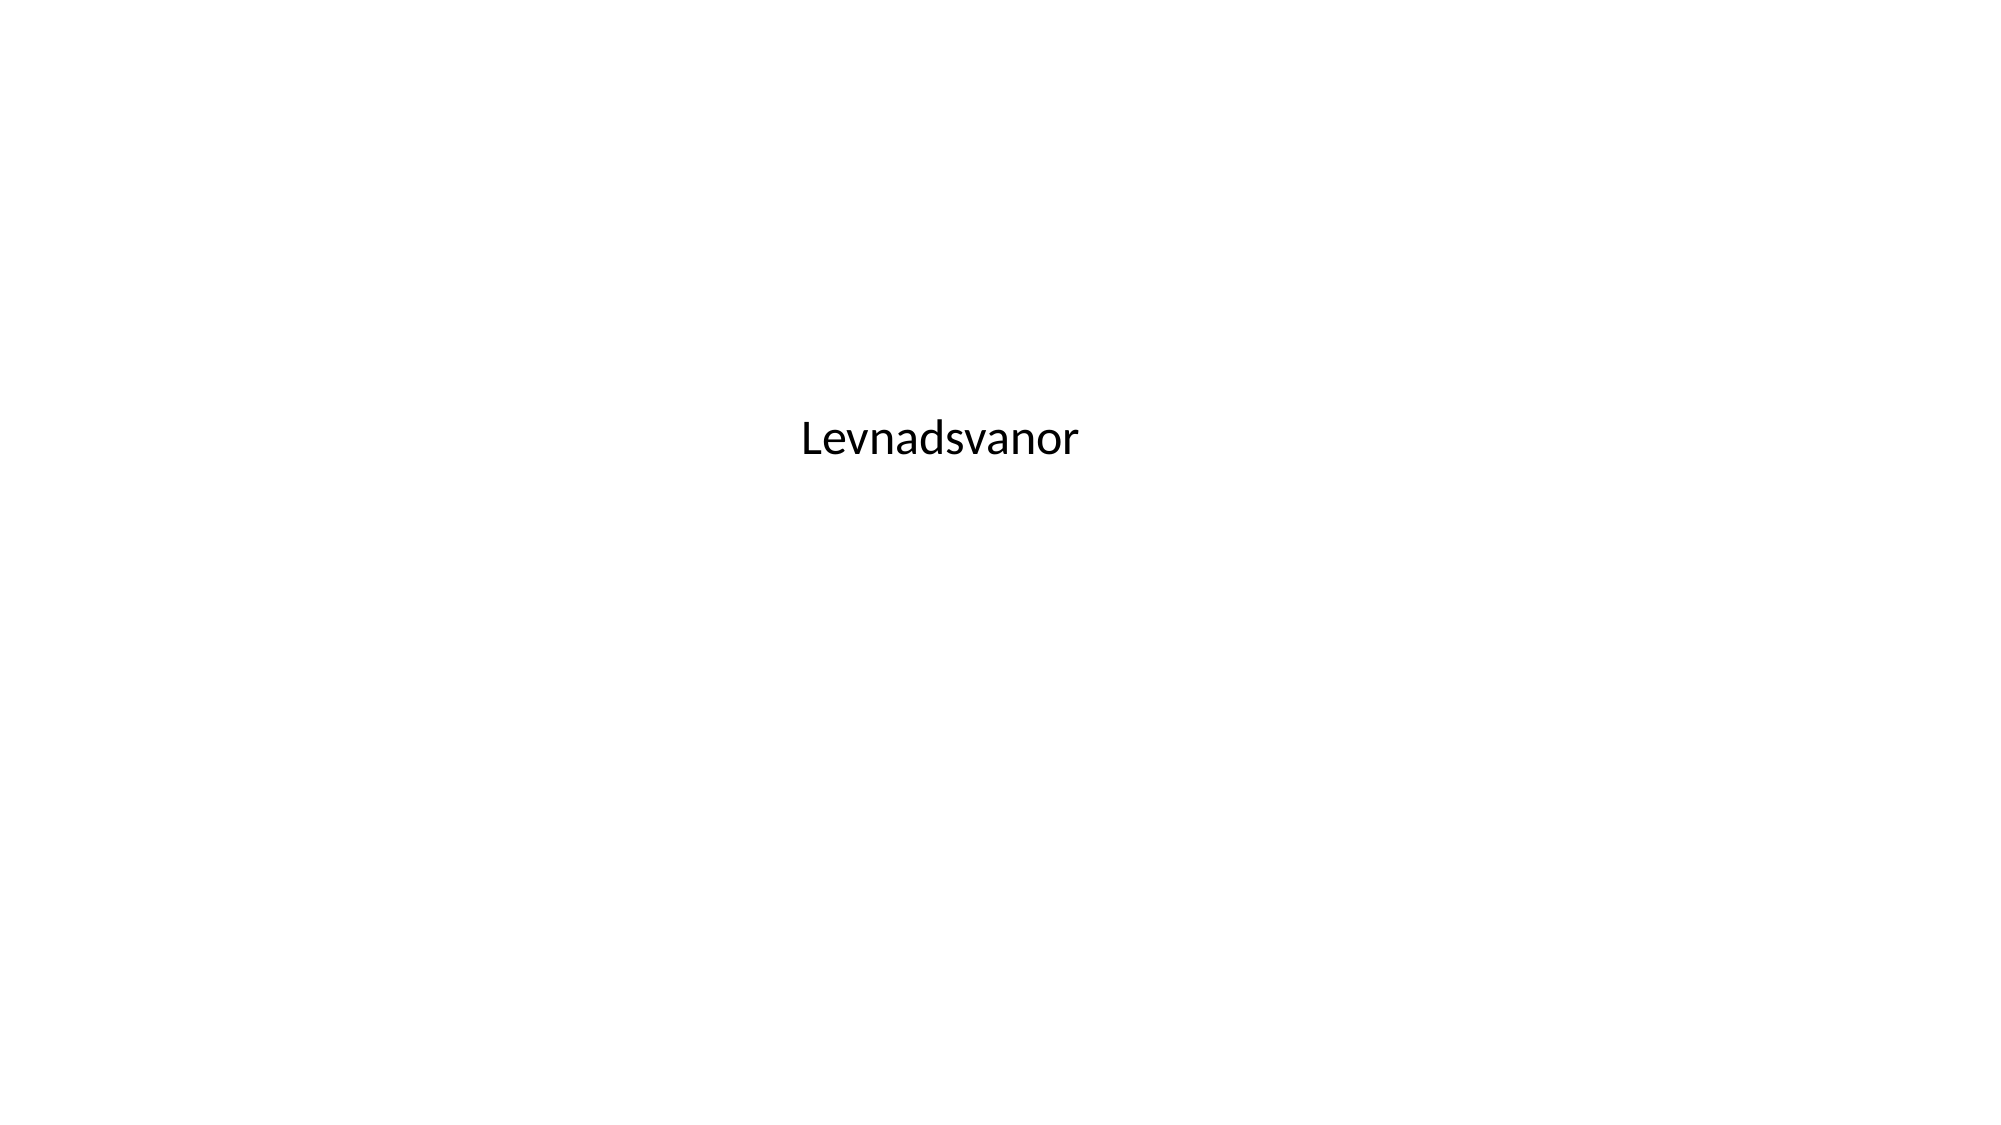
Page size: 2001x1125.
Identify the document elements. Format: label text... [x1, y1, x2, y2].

text_box Levnadsvanor [327, 397, 1554, 473]
